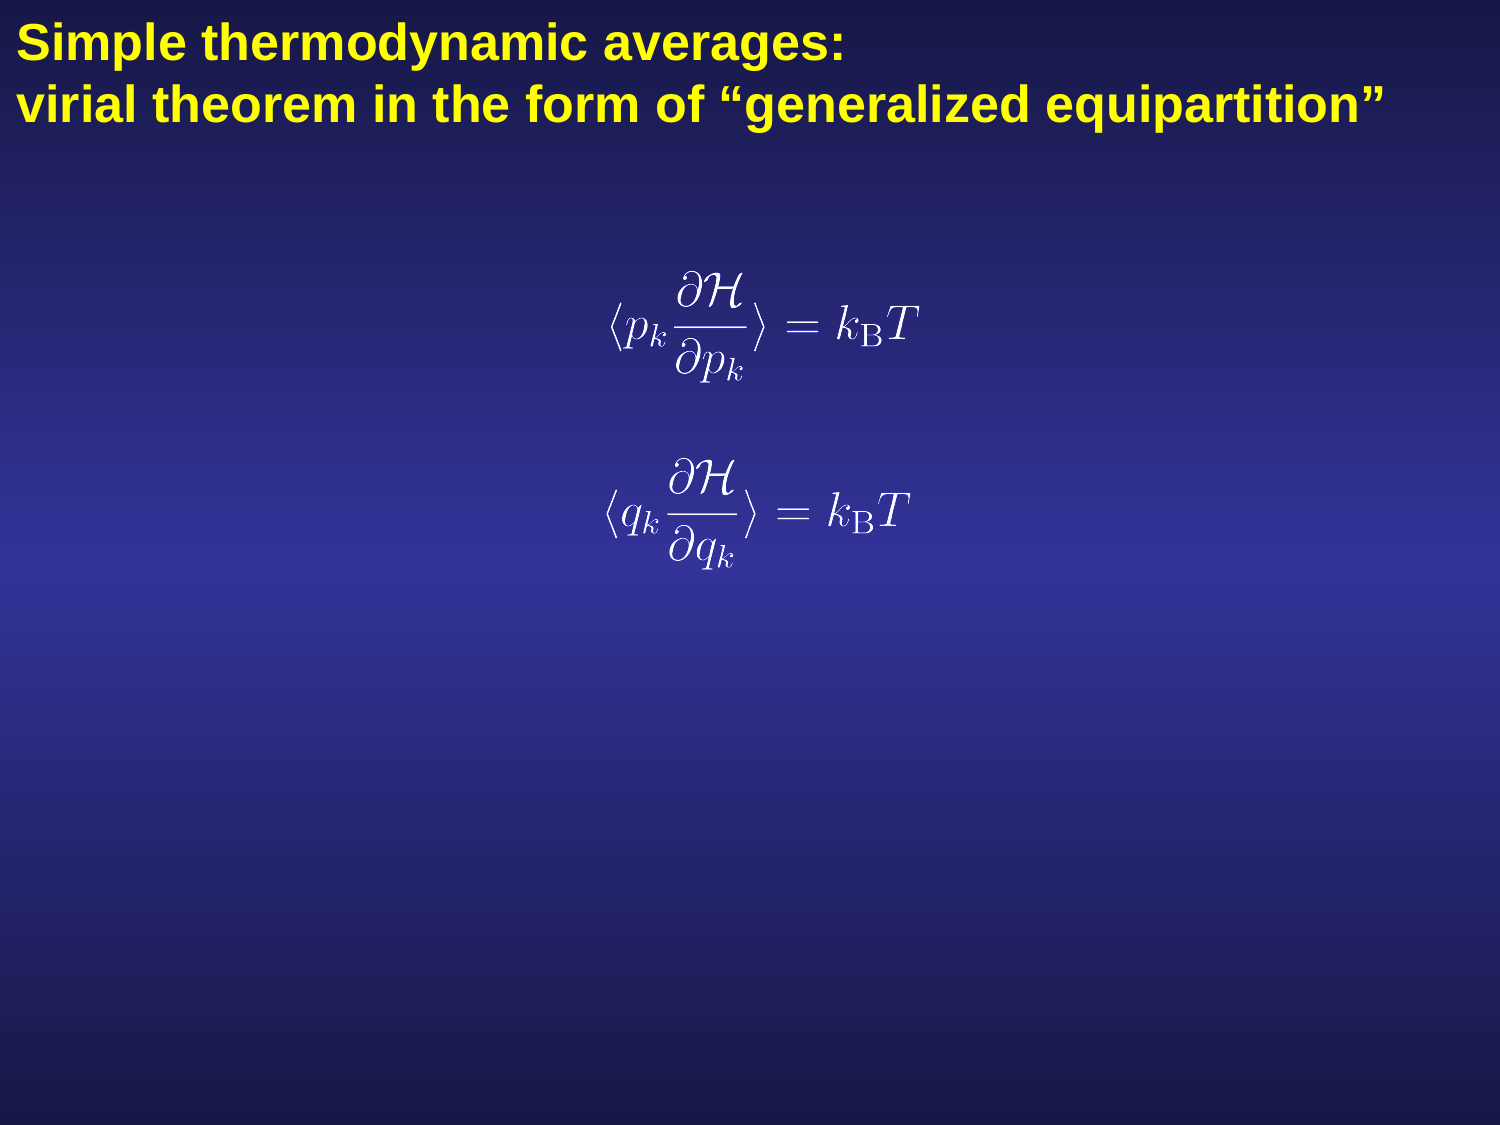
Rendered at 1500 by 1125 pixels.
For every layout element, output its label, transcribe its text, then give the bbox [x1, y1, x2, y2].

text_box Simple thermodynamic averages: virial theorem in the form of “generalized equipartition” [0, 0, 1500, 142]
picture [591, 456, 919, 576]
picture [598, 269, 926, 388]
